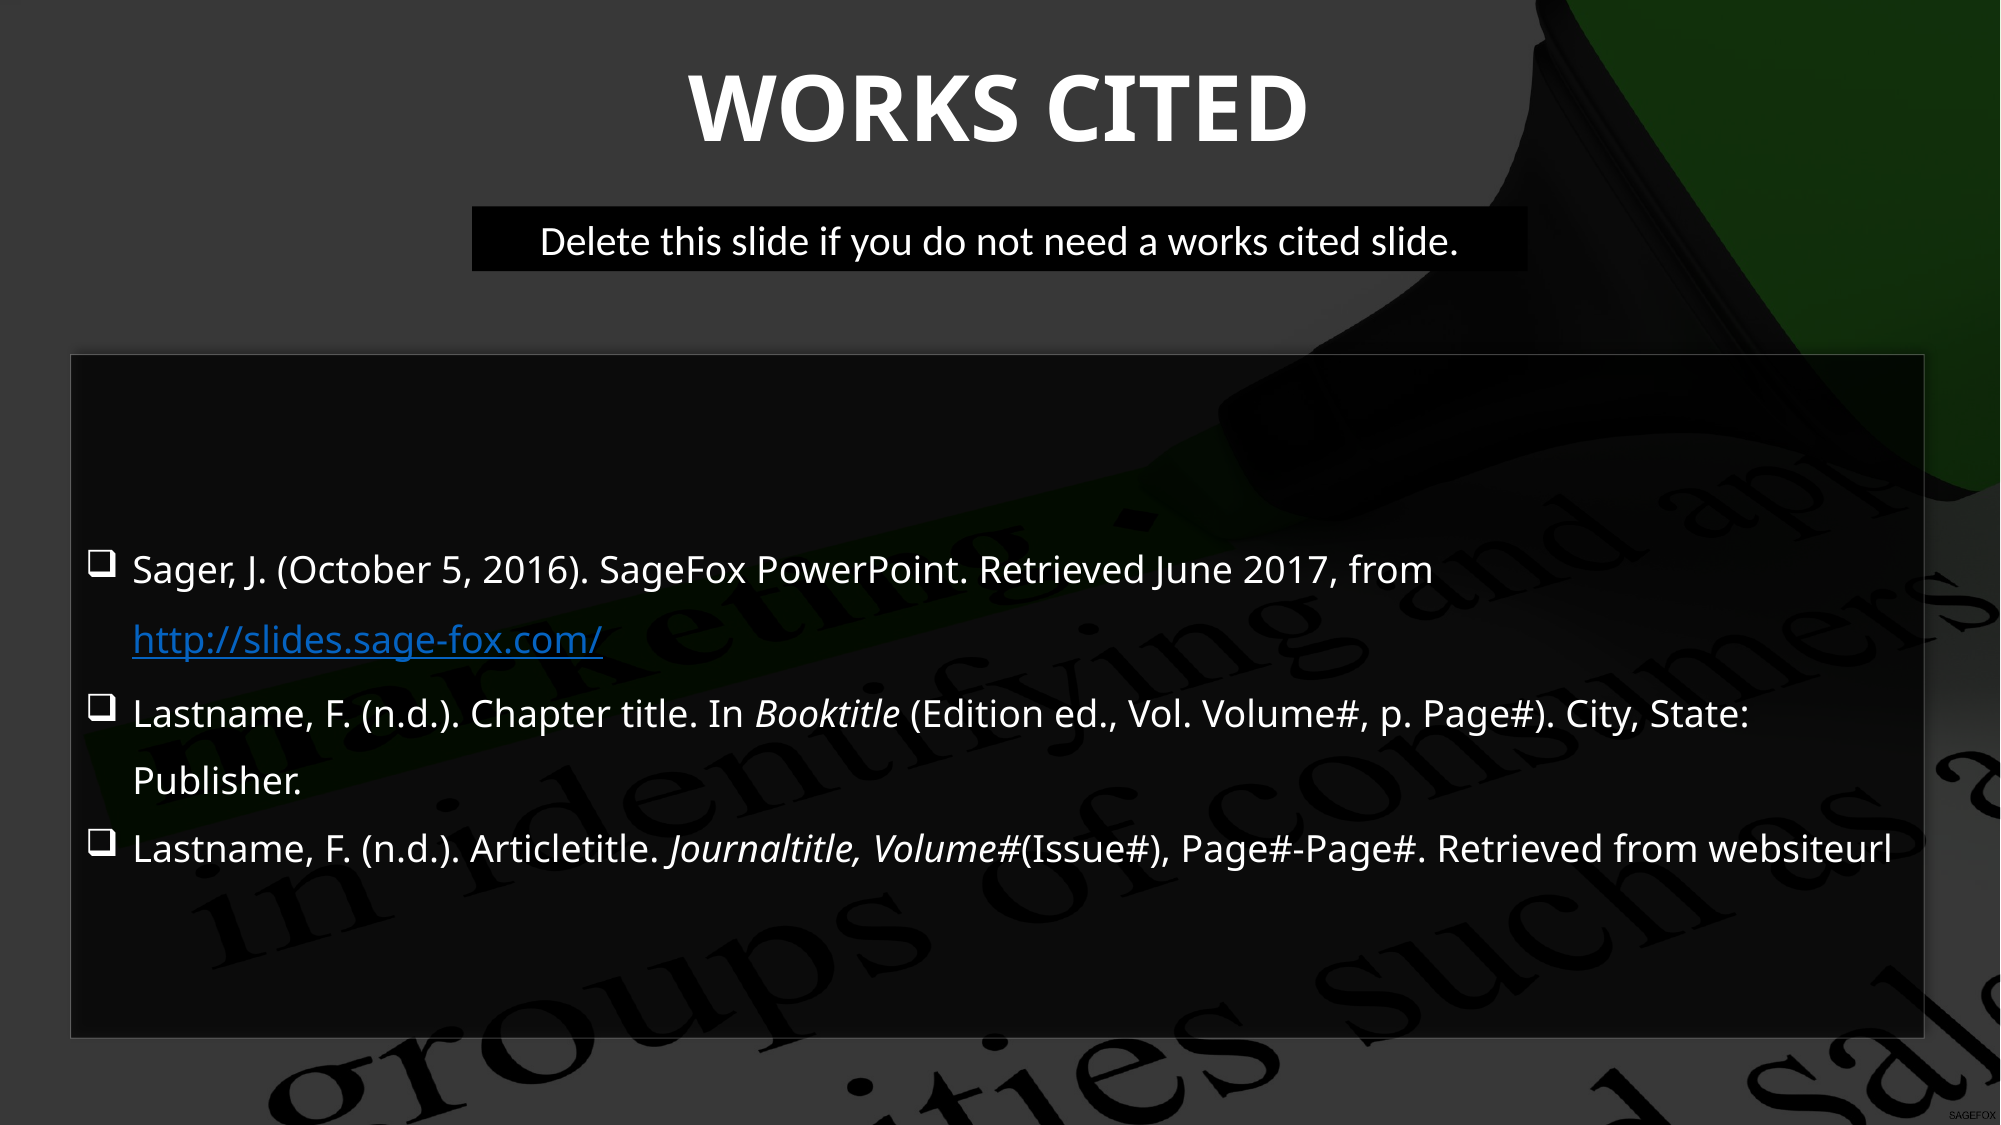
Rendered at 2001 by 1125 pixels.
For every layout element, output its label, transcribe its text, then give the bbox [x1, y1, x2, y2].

text_box Sager, J. (October 5, 2016). SageFox PowerPoint. Retrieved June 2017, from http://slides.sage-fox.com/ Lastname, F. (n.d.). Chapter title. In Booktitle (Edition ed., Vol. Volume#, p. Page#). City, State: Publisher. Lastname, F. (n.d.). Articletitle. Journaltitle, Volume#(Issue#), Page#-Page#. Retrieved from websiteurl [70, 354, 1925, 1039]
picture [0, 0, 2001, 1125]
text_box Delete this slide if you do not need a works cited slide. [472, 206, 1528, 272]
text_box WORKS CITED [548, 42, 1452, 167]
